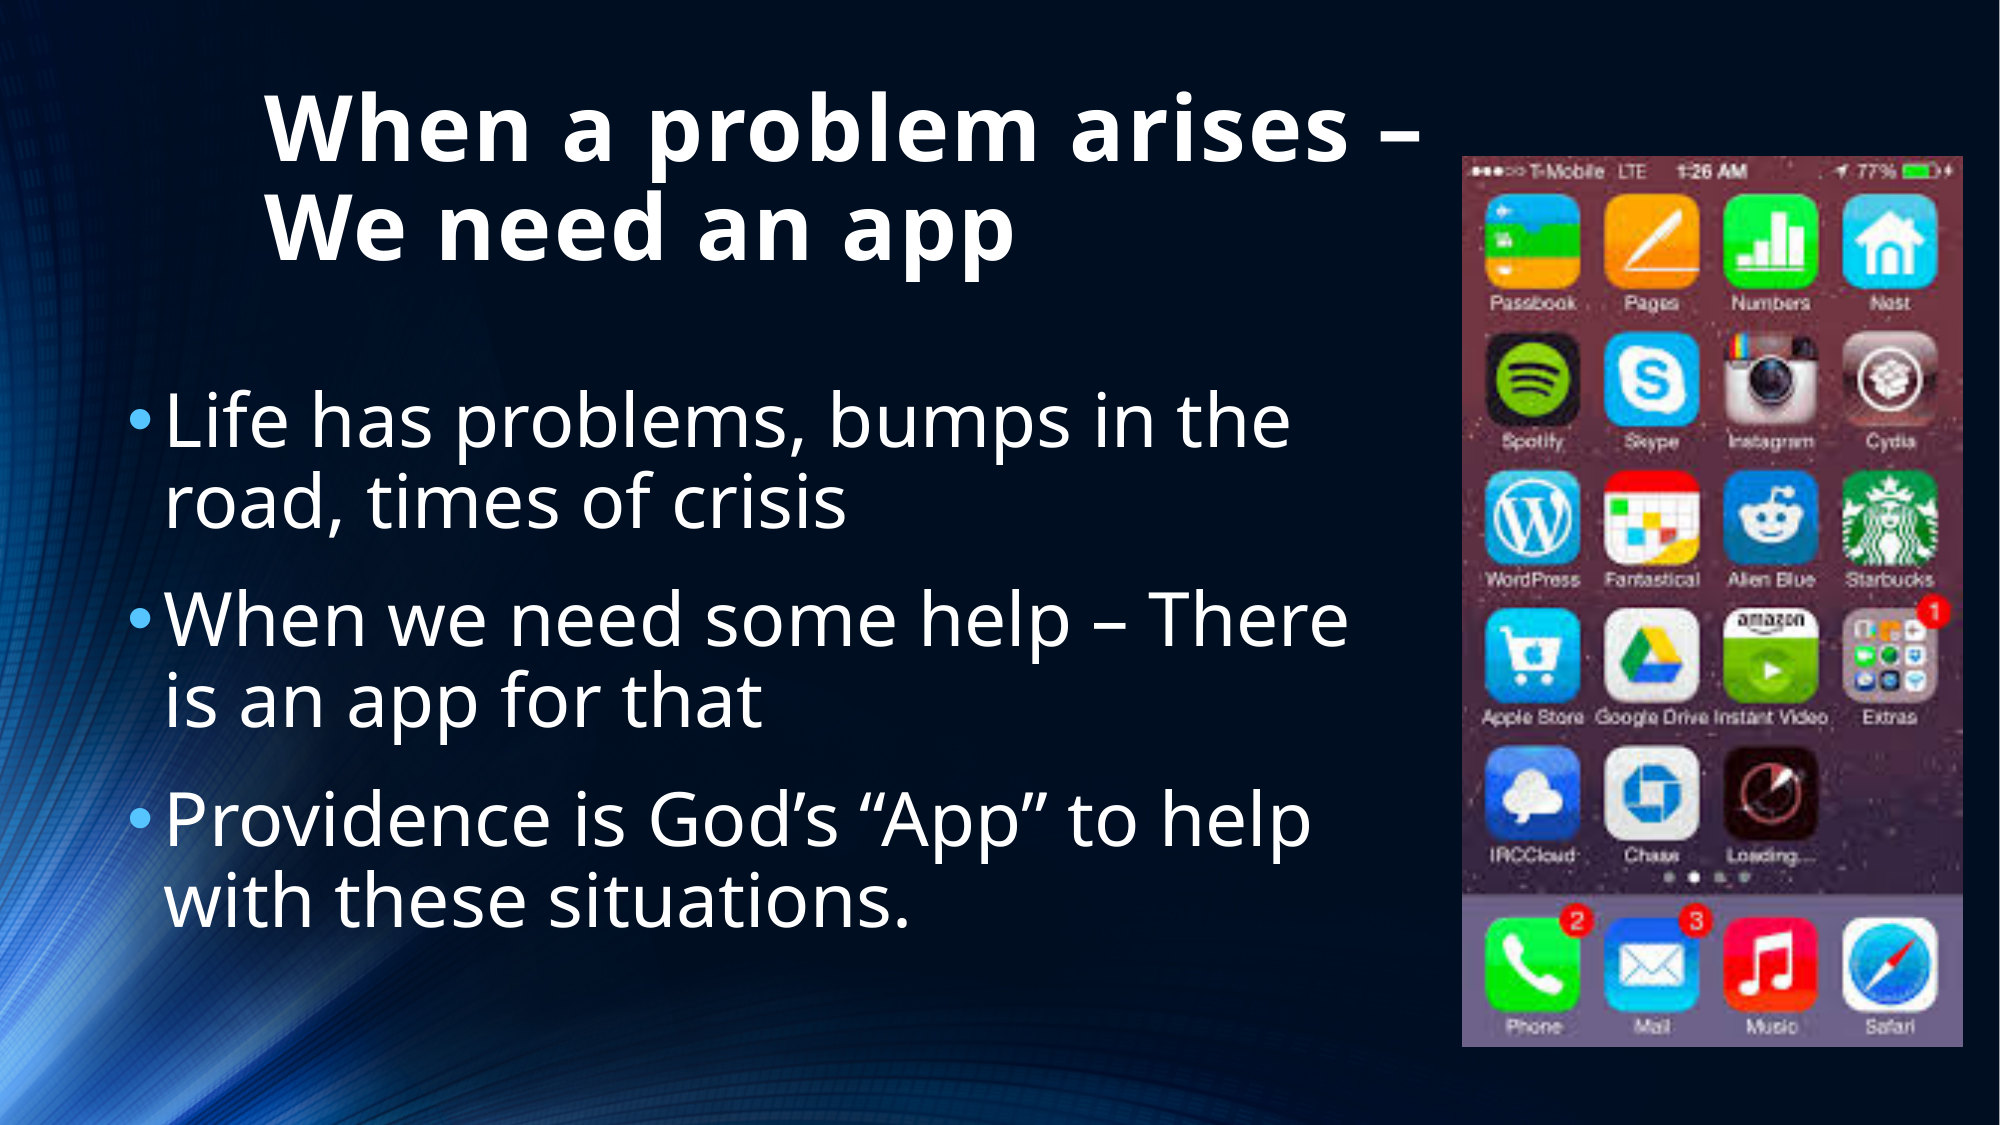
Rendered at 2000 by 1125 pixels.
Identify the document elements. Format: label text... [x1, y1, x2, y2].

picture [0, 0, 2000, 1125]
list Life has problems, bumps in the road, times of crisis When we need some help – There is an app for that Providence is God’s “App” to help with these situations. [112, 375, 1438, 1063]
title When a problem arises – We need an app [249, 62, 1750, 288]
